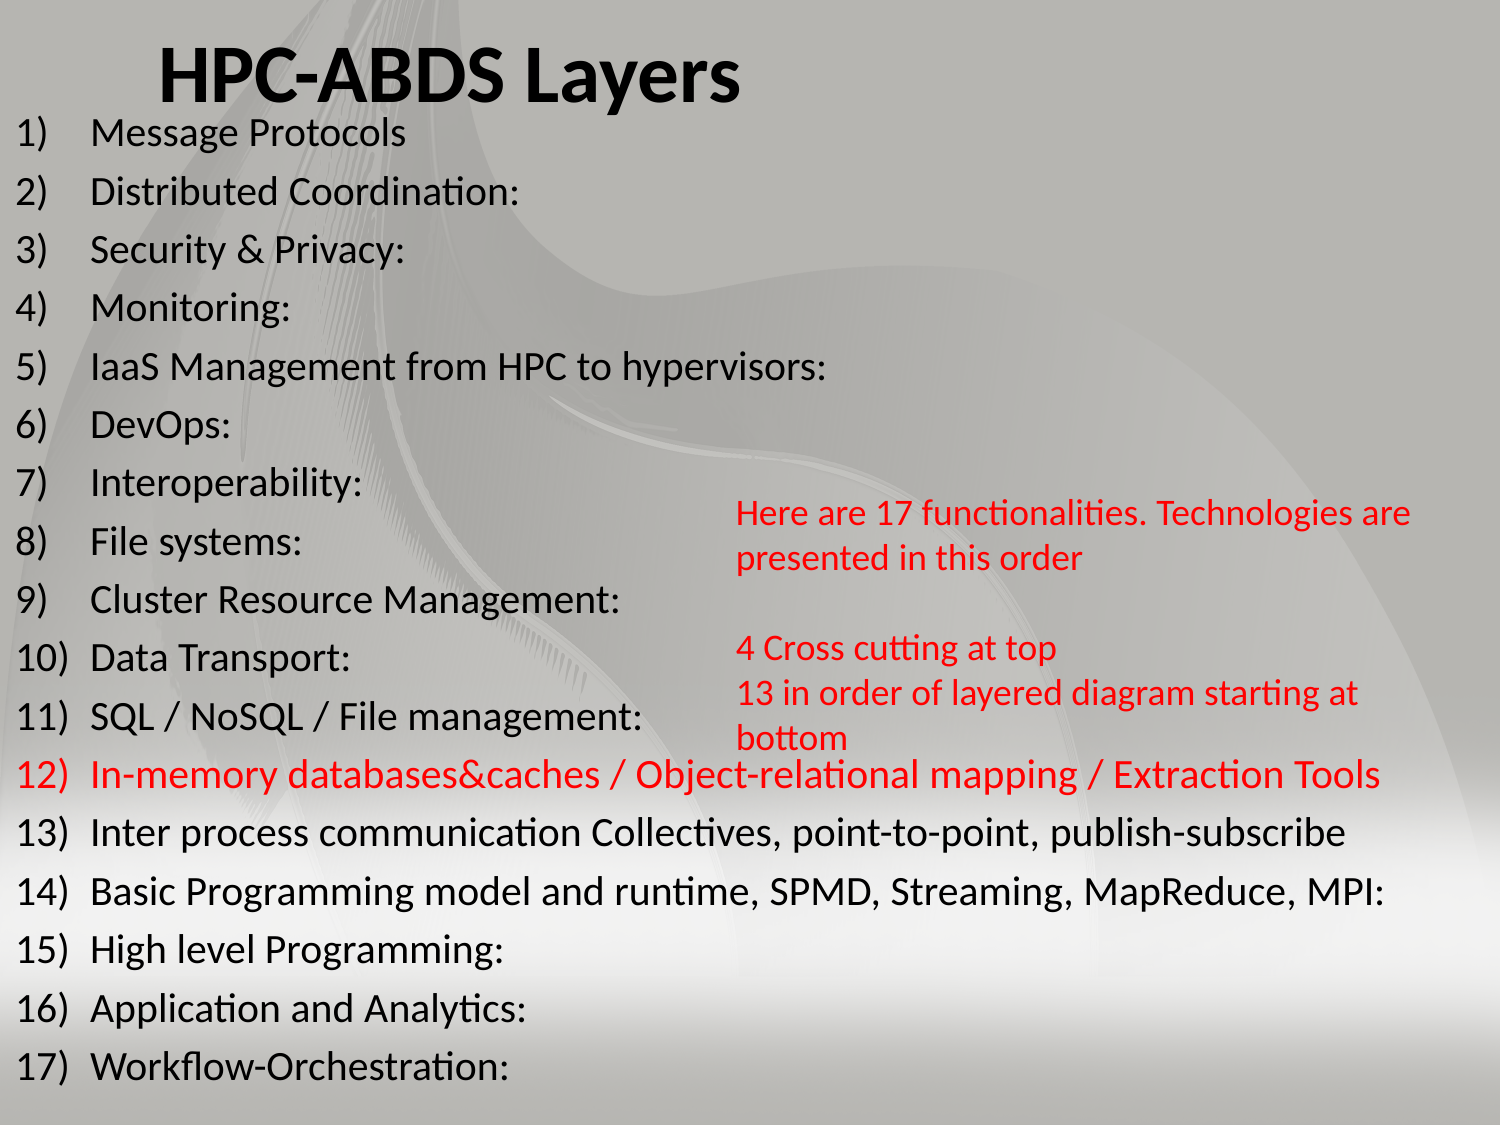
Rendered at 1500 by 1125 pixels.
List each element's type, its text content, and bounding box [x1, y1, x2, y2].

text_box Here are 17 functionalities. Technologies are presented in this order 4 Cross cutting at top 13 in order of layered diagram starting at bottom [721, 480, 1447, 766]
title HPC-ABDS Layers [0, 0, 900, 97]
list Message Protocols Distributed Coordination: Security & Privacy: Monitoring: IaaS Management from HPC to hypervisors: DevOps: Interoperability: File systems: Cluster Resource Management: Data Transport: SQL / NoSQL / File management: In-memory databases&caches / Object-relational mapping / Extraction Tools Inter process communication Collectives, point-to-point, publish-subscribe Basic Programming model and runtime, SPMD, Streaming, MapReduce, MPI: High level Programming: Application and Analytics: Workflow-Orchestration: [0, 97, 1488, 1023]
picture [0, 0, 1500, 1125]
